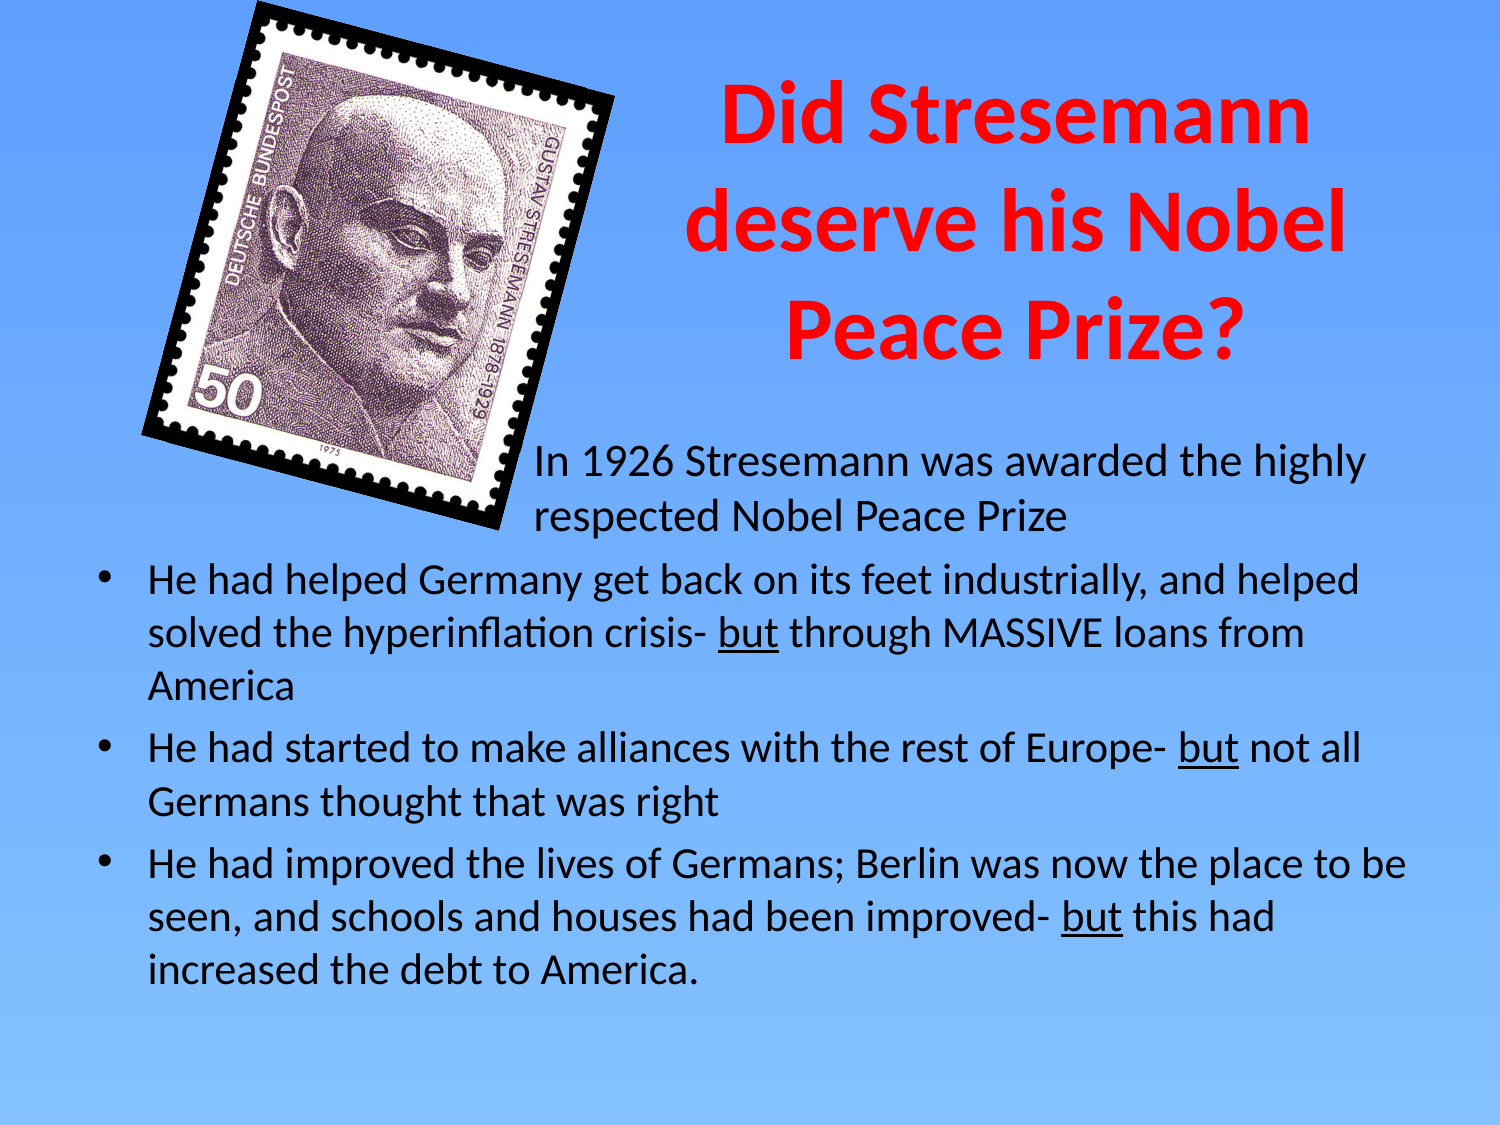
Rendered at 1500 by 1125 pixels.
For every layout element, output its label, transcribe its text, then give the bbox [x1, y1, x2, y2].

title Did Stresemann deserve his Nobel Peace Prize? [609, 45, 1425, 387]
picture [141, 0, 615, 530]
list In 1926 Stresemann was awarded the highly respected Nobel Peace Prize He had helped Germany get back on its feet industrially, and helped solved the hyperinflation crisis- but through MASSIVE loans from America He had started to make alliances with the rest of Europe- but not all Germans thought that was right He had improved the lives of Germans; Berlin was now the place to be seen, and schools and houses had been improved- but this had increased the debt to America. [82, 421, 1442, 1020]
